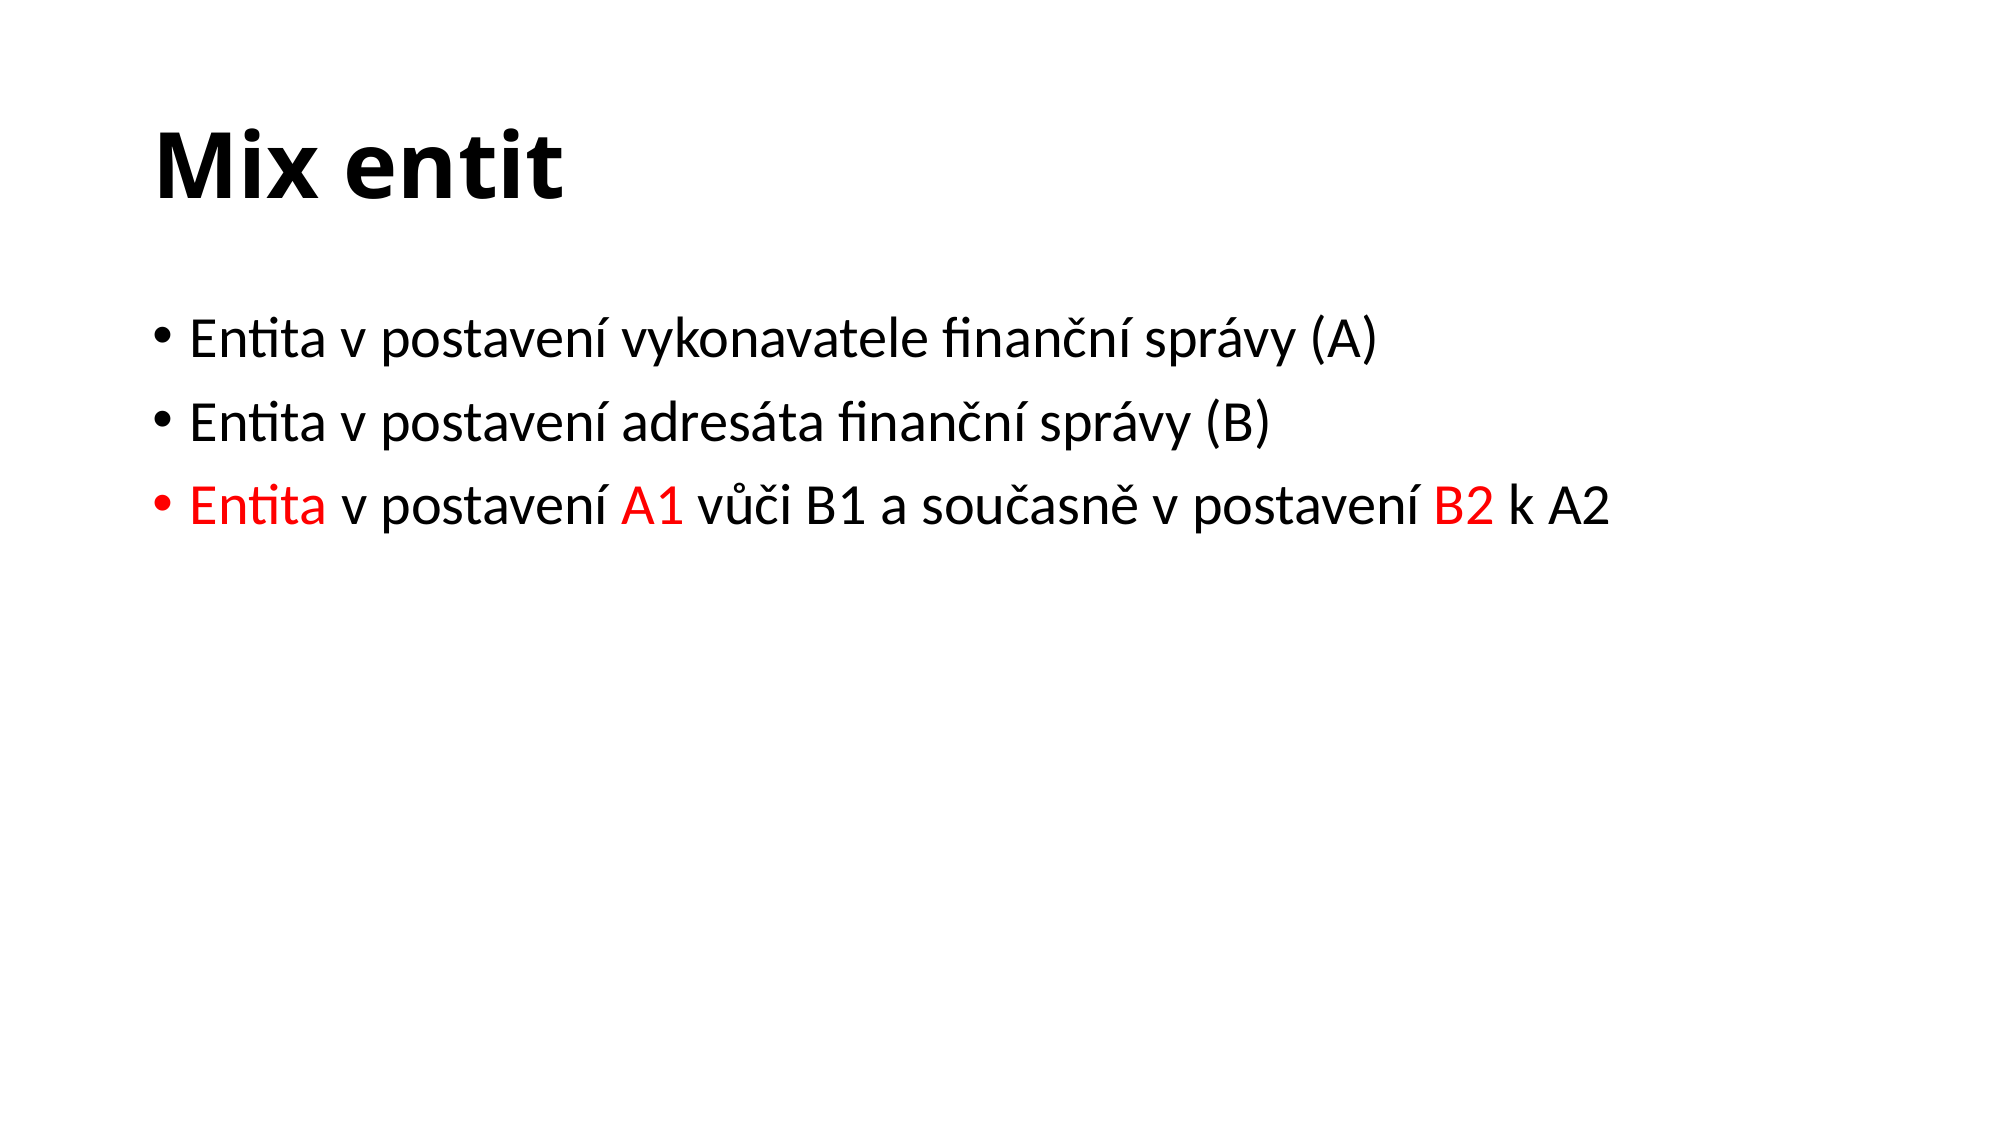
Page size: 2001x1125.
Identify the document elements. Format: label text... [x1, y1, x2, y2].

title Mix entit [137, 59, 1863, 278]
list Entita v postavení vykonavatele finanční správy (A) Entita v postavení adresáta finanční správy (B) Entita v postavení A1 vůči B1 a současně v postavení B2 k A2 [137, 299, 1863, 1014]
